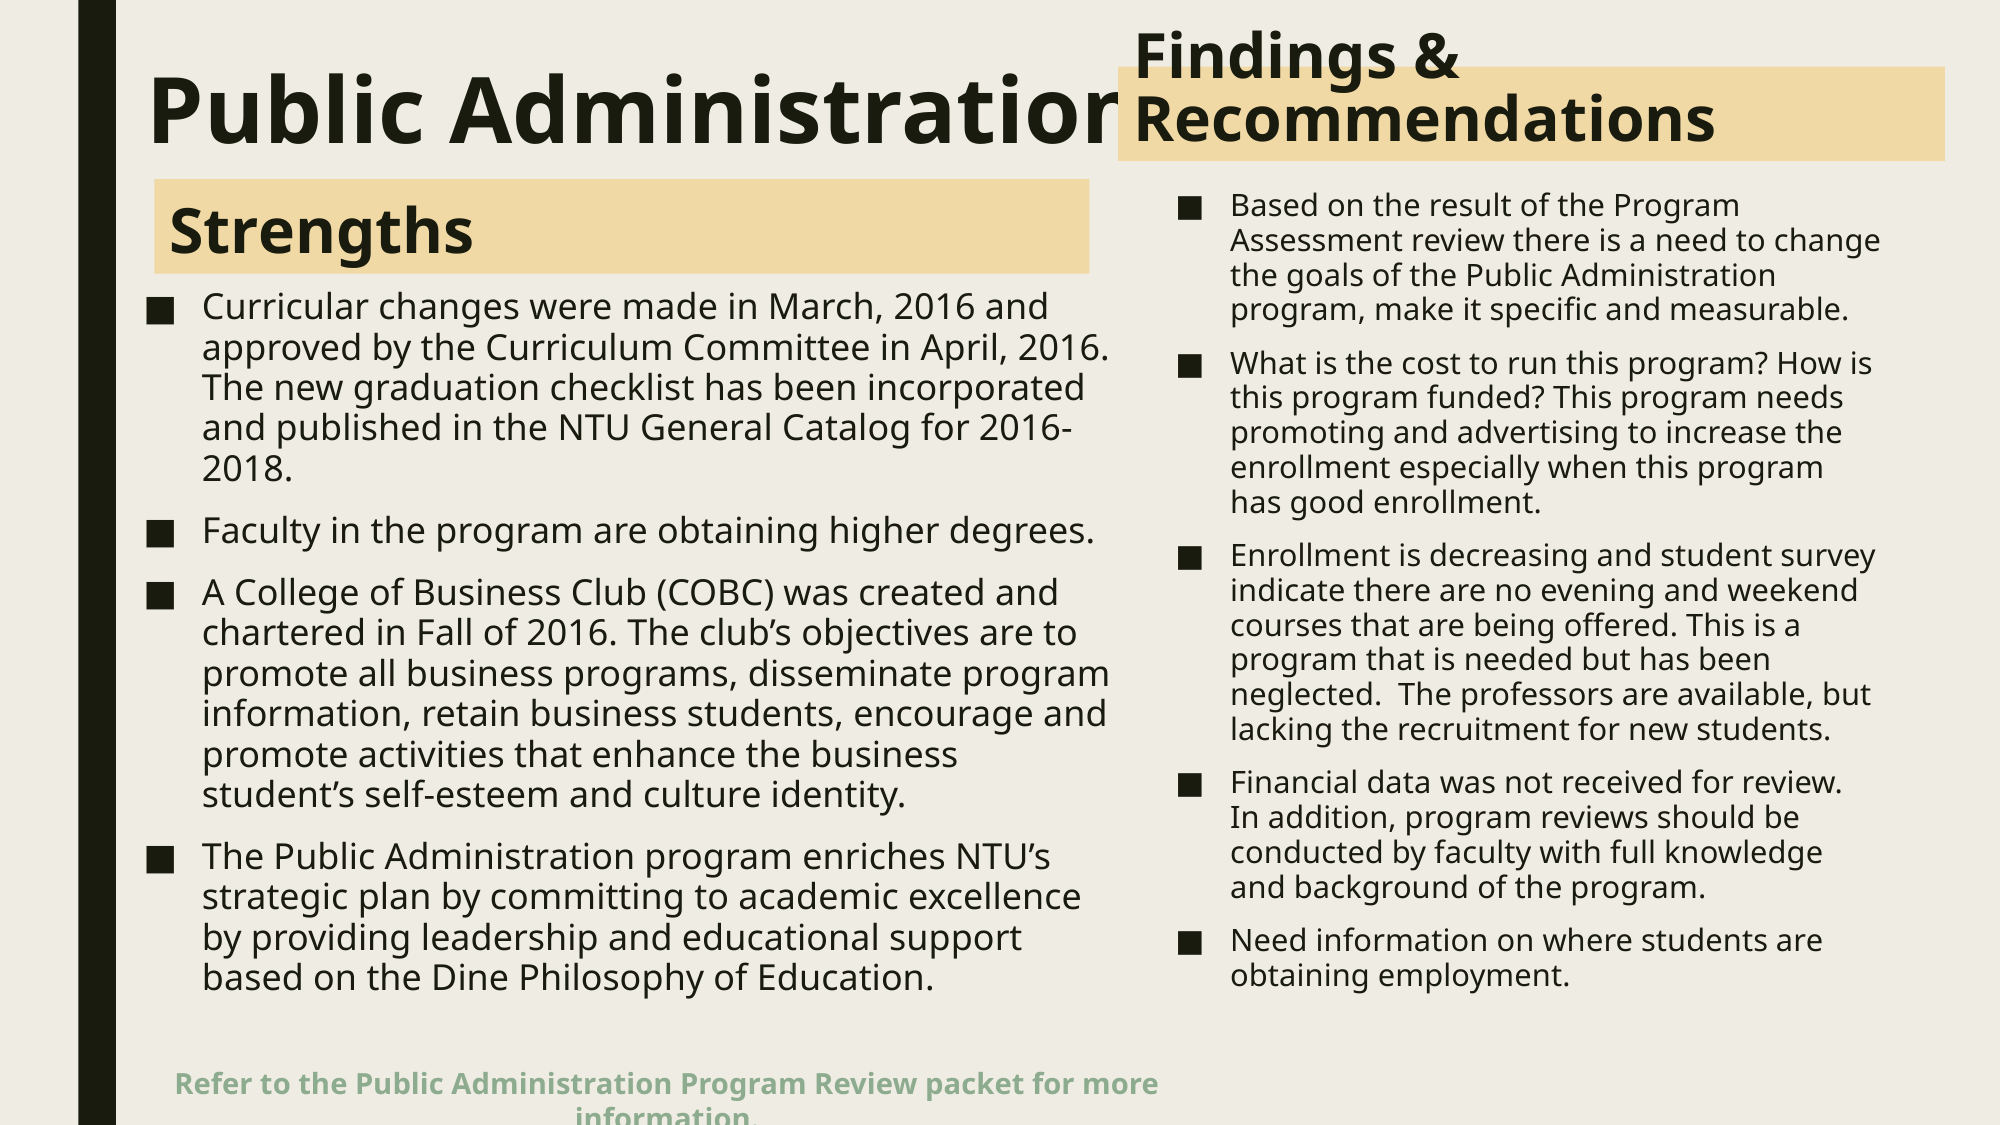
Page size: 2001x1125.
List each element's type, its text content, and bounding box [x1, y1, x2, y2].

text_box Refer to the Public Administration Program Review packet for more information. [105, 1058, 1229, 1125]
list Curricular changes were made in March, 2016 and approved by the Curriculum Committee in April, 2016. The new graduation checklist has been incorporated and published in the NTU General Catalog for 2016-2018. Faculty in the program are obtaining higher degrees. A College of Business Club (COBC) was created and chartered in Fall of 2016. The club’s objectives are to promote all business programs, disseminate program information, retain business students, encourage and promote activities that enhance the business student’s self-esteem and culture identity. The Public Administration program enriches NTU’s strategic plan by committing to academic excellence by providing leadership and educational support based on the Dine Philosophy of Education. [128, 279, 1136, 1023]
title Public Administration [131, 57, 1707, 302]
list Findings & Recommendations [1118, 66, 1945, 162]
list Based on the result of the Program Assessment review there is a need to change the goals of the Public Administration program, make it specific and measurable. What is the cost to run this program? How is this program funded? This program needs promoting and advertising to increase the enrollment especially when this program has good enrollment. Enrollment is decreasing and student survey indicate there are no evening and weekend courses that are being offered. This is a program that is needed but has been neglected. The professors are available, but lacking the recruitment for new students. Financial data was not received for review. In addition, program reviews should be conducted by faculty with full knowledge and background of the program. Need information on where students are obtaining employment. [1160, 181, 1900, 1039]
list Strengths [154, 179, 1090, 274]
